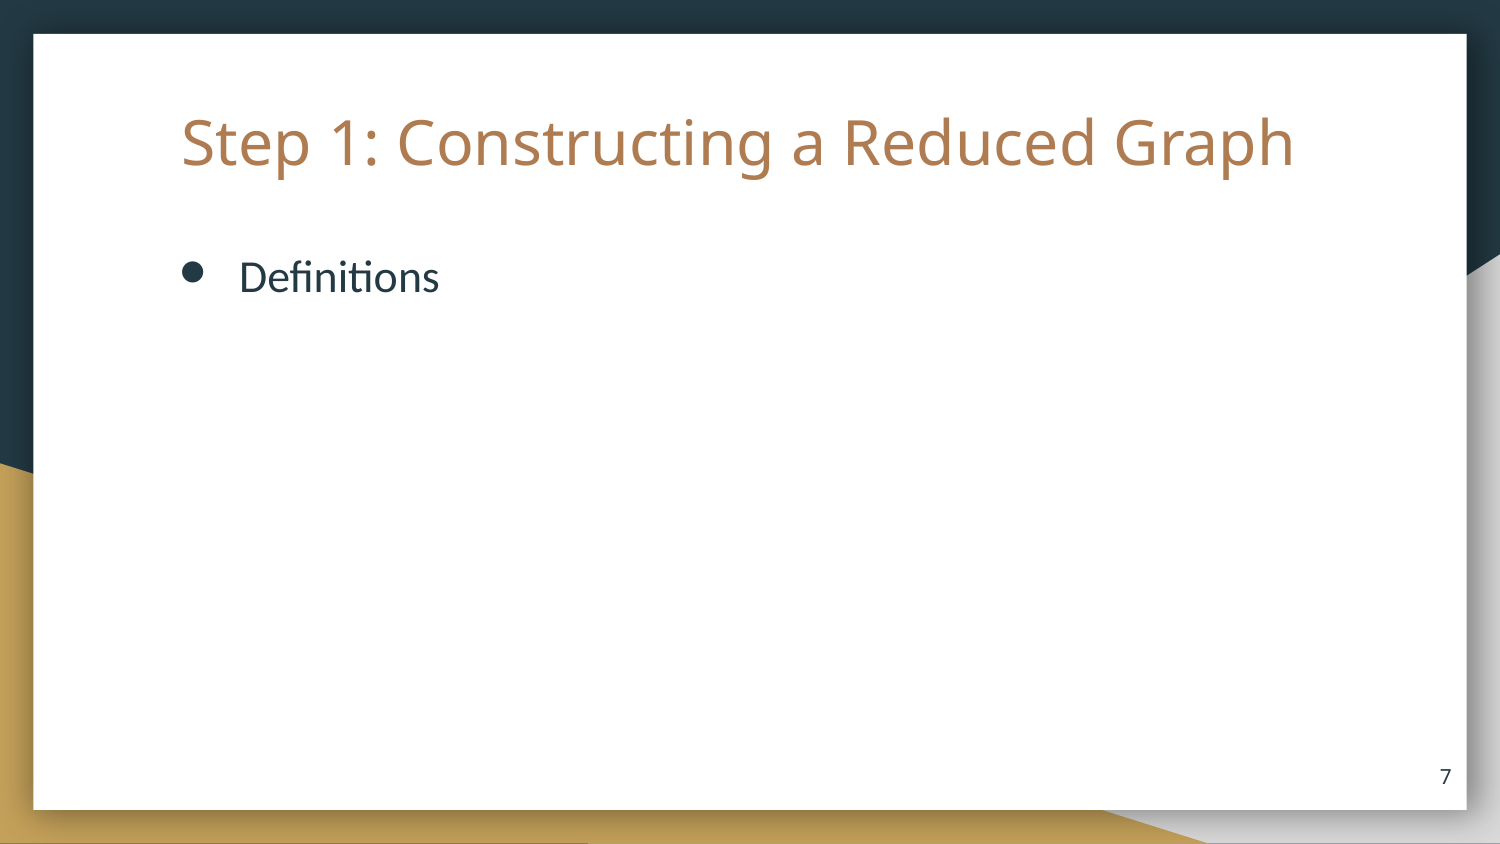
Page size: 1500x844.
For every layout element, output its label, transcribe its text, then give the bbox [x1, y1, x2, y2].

slide_number ‹#› [1376, 745, 1467, 810]
title Step 1: Constructing a Reduced Graph [166, 87, 1398, 223]
list Definitions [149, 223, 1398, 726]
